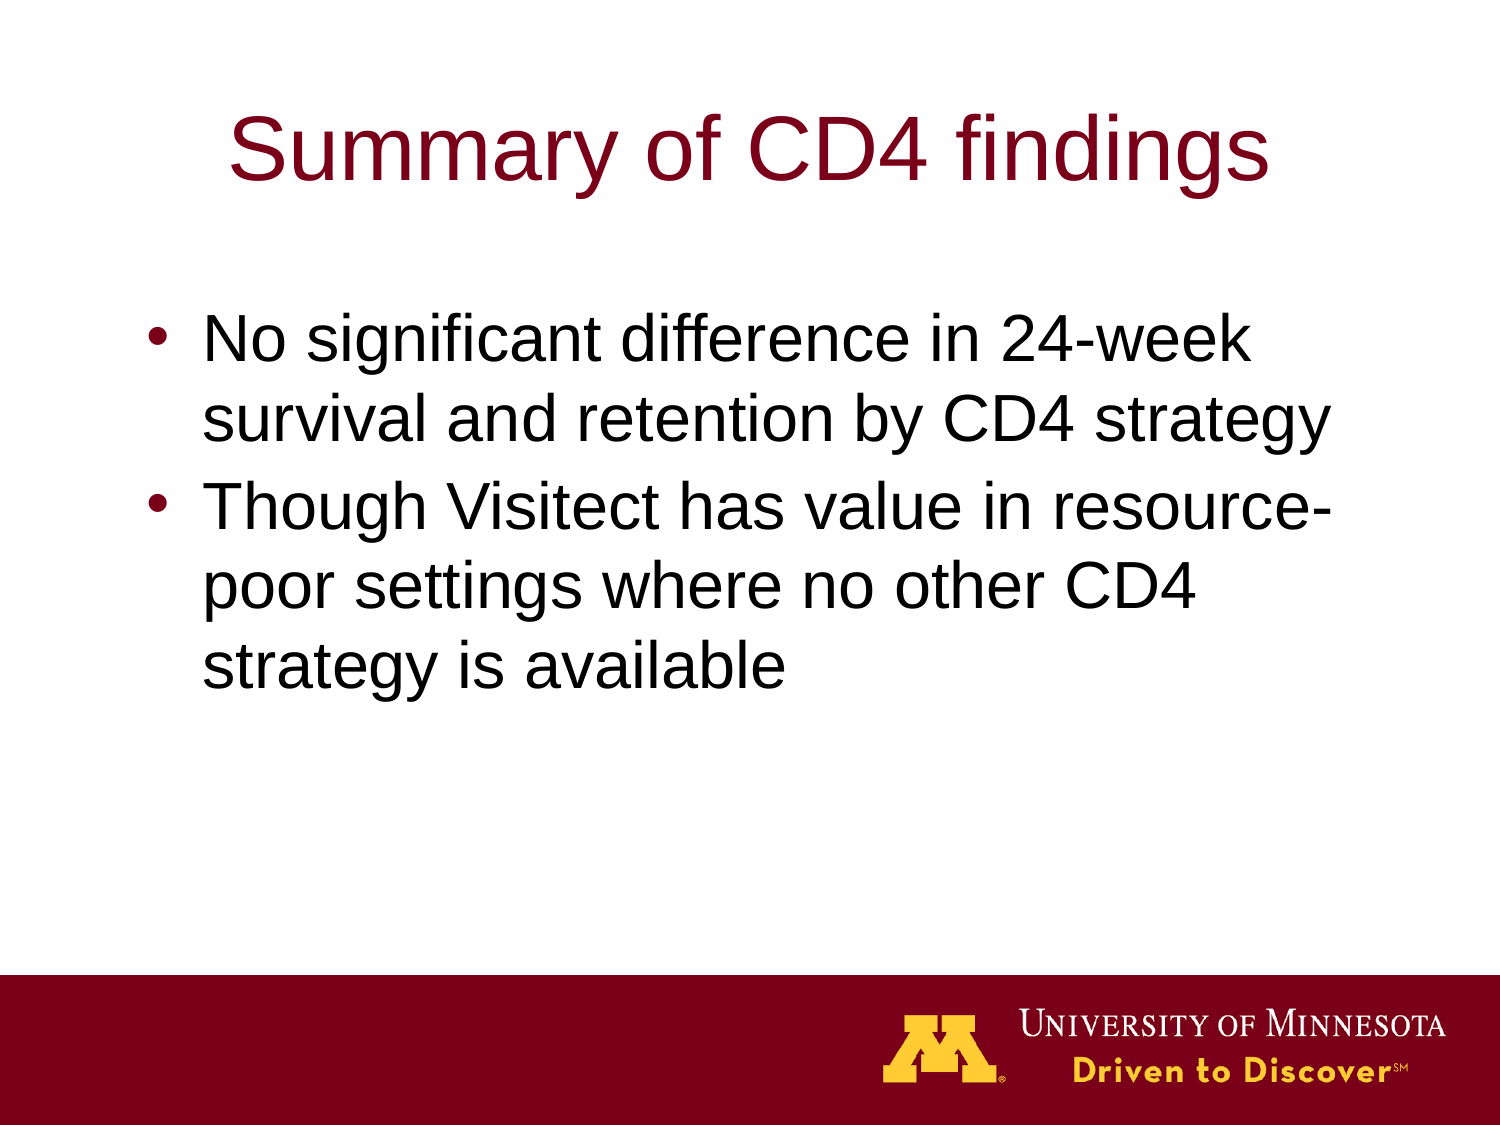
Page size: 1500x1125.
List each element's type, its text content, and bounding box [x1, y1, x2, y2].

list No significant difference in 24-week survival and retention by CD4 strategy Though Visitect has value in resource-poor settings where no other CD4 strategy is available [112, 287, 1388, 938]
picture [0, 975, 1500, 1125]
title Summary of CD4 findings [112, 50, 1388, 238]
